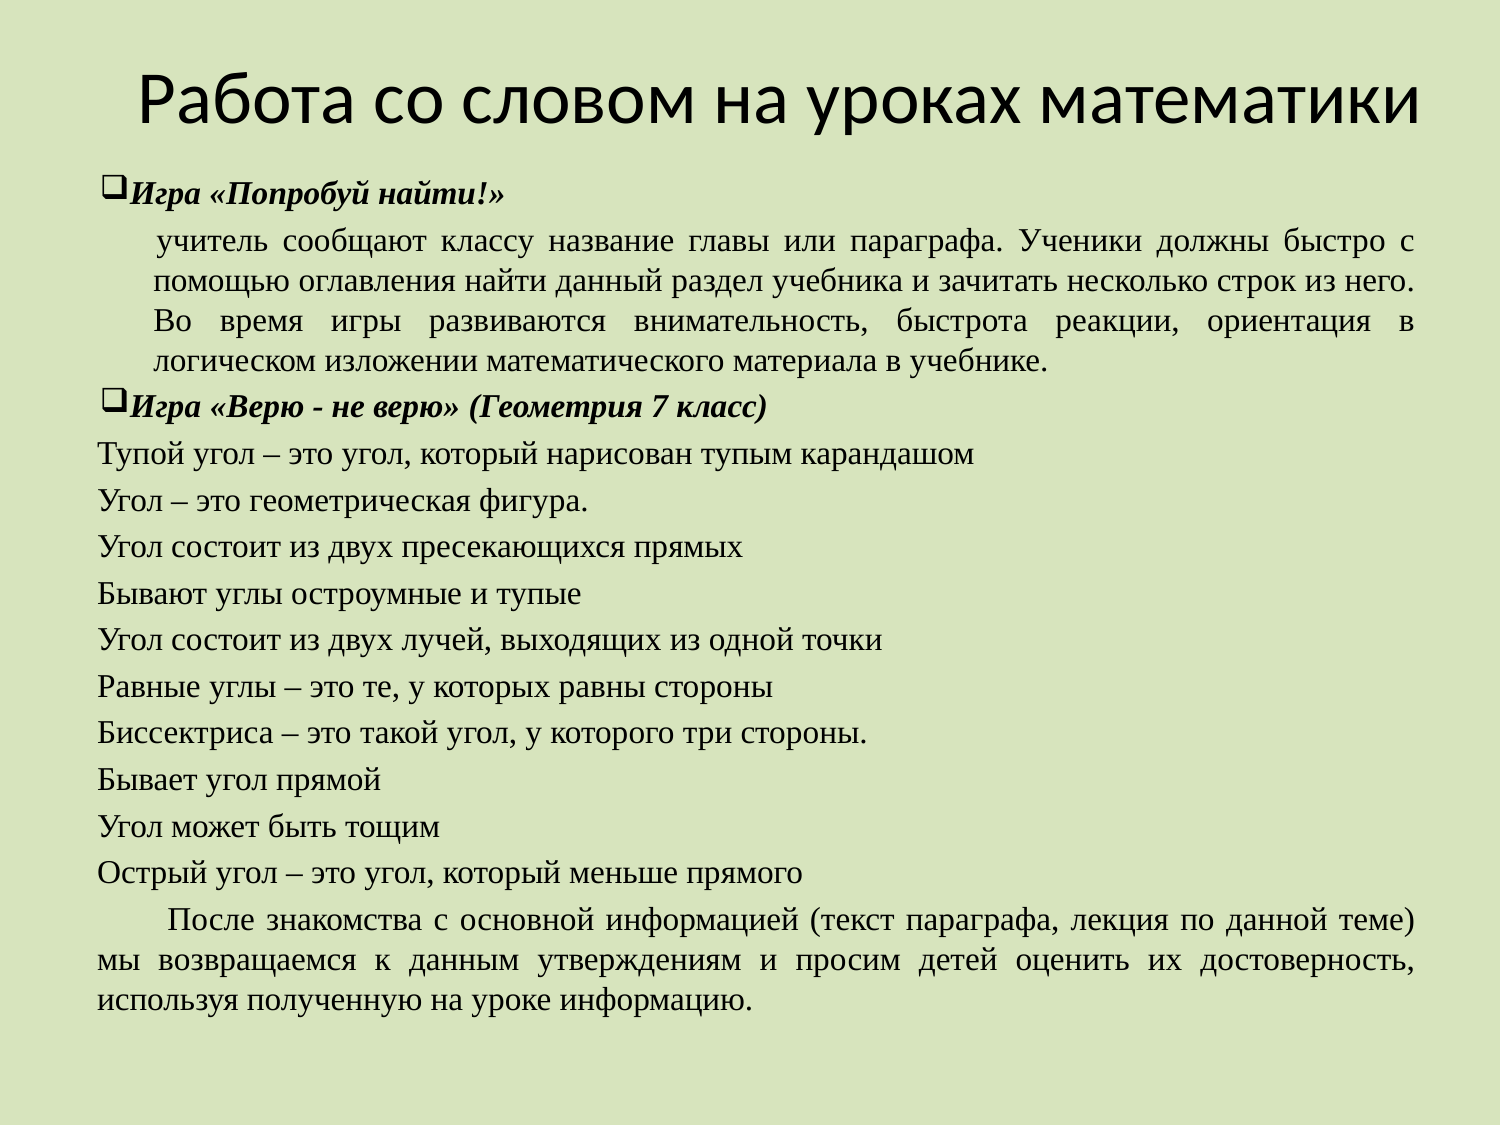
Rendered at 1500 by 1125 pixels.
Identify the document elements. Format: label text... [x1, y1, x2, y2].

title Работа со словом на уроках математики [105, 0, 1456, 188]
list Игра «Попробуй найти!» учитель сообщают классу название главы или параграфа. Ученики должны быстро с помощью оглавления найти данный раздел учебника и зачитать несколько строк из него. Во время игры развиваются внимательность, быстрота реакции, ориентация в логическом изложении математического материала в учебнике. Игра «Верю - не верю» (Геометрия 7 класс) Тупой угол – это угол, который нарисован тупым карандашом Угол – это геометрическая фигура. Угол состоит из двух пресекающихся прямых Бывают углы остроумные и тупые Угол состоит из двух лучей, выходящих из одной точки Равные углы – это те, у которых равны стороны Биссектриса – это такой угол, у которого три стороны. Бывает угол прямой Угол может быть тощим Острый угол – это угол, который меньше прямого После знакомства с основной информацией (текст параграфа, лекция по данной теме) мы возвращаемся к данным утверждениям и просим детей оценить их достоверность, используя полученную на уроке информацию. [82, 164, 1432, 907]
